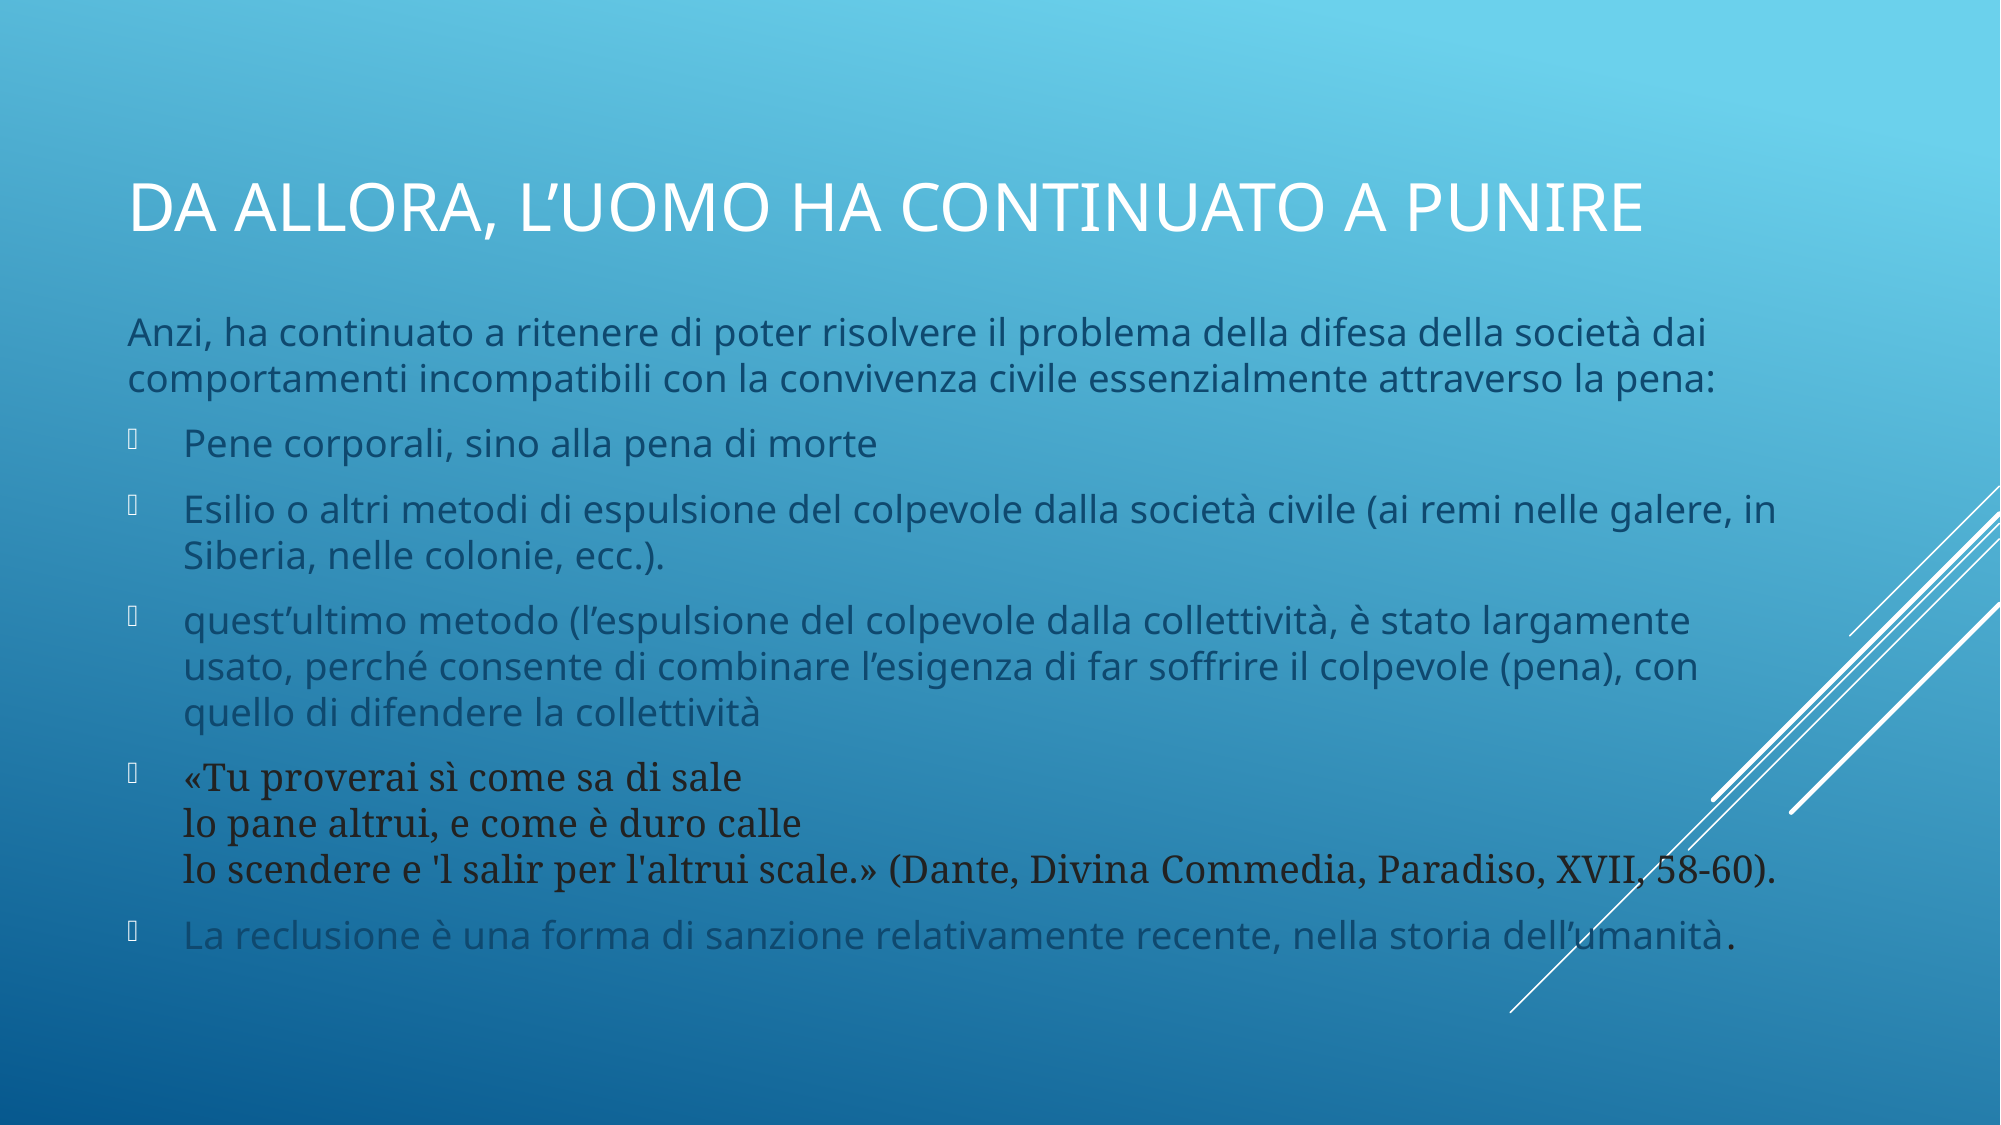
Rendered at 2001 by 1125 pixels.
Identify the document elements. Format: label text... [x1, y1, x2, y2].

title Da allora, l’uomo ha continuato a punire [112, 112, 1763, 281]
list Anzi, ha continuato a ritenere di poter risolvere il problema della difesa della società dai comportamenti incompatibili con la convivenza civile essenzialmente attraverso la pena: Pene corporali, sino alla pena di morte Esilio o altri metodi di espulsione del colpevole dalla società civile (ai remi nelle galere, in Siberia, nelle colonie, ecc.). quest’ultimo metodo (l’espulsione del colpevole dalla collettività, è stato largamente usato, perché consente di combinare l’esigenza di far soffrire il colpevole (pena), con quello di difendere la collettività «Tu proverai sì come sa di sale lo pane altrui, e come è duro calle lo scendere e 'l salir per l'altrui scale.» (Dante, Divina Commedia, Paradiso, XVII, 58-60). La reclusione è una forma di sanzione relativamente recente, nella storia dell’umanità. [112, 281, 1811, 984]
